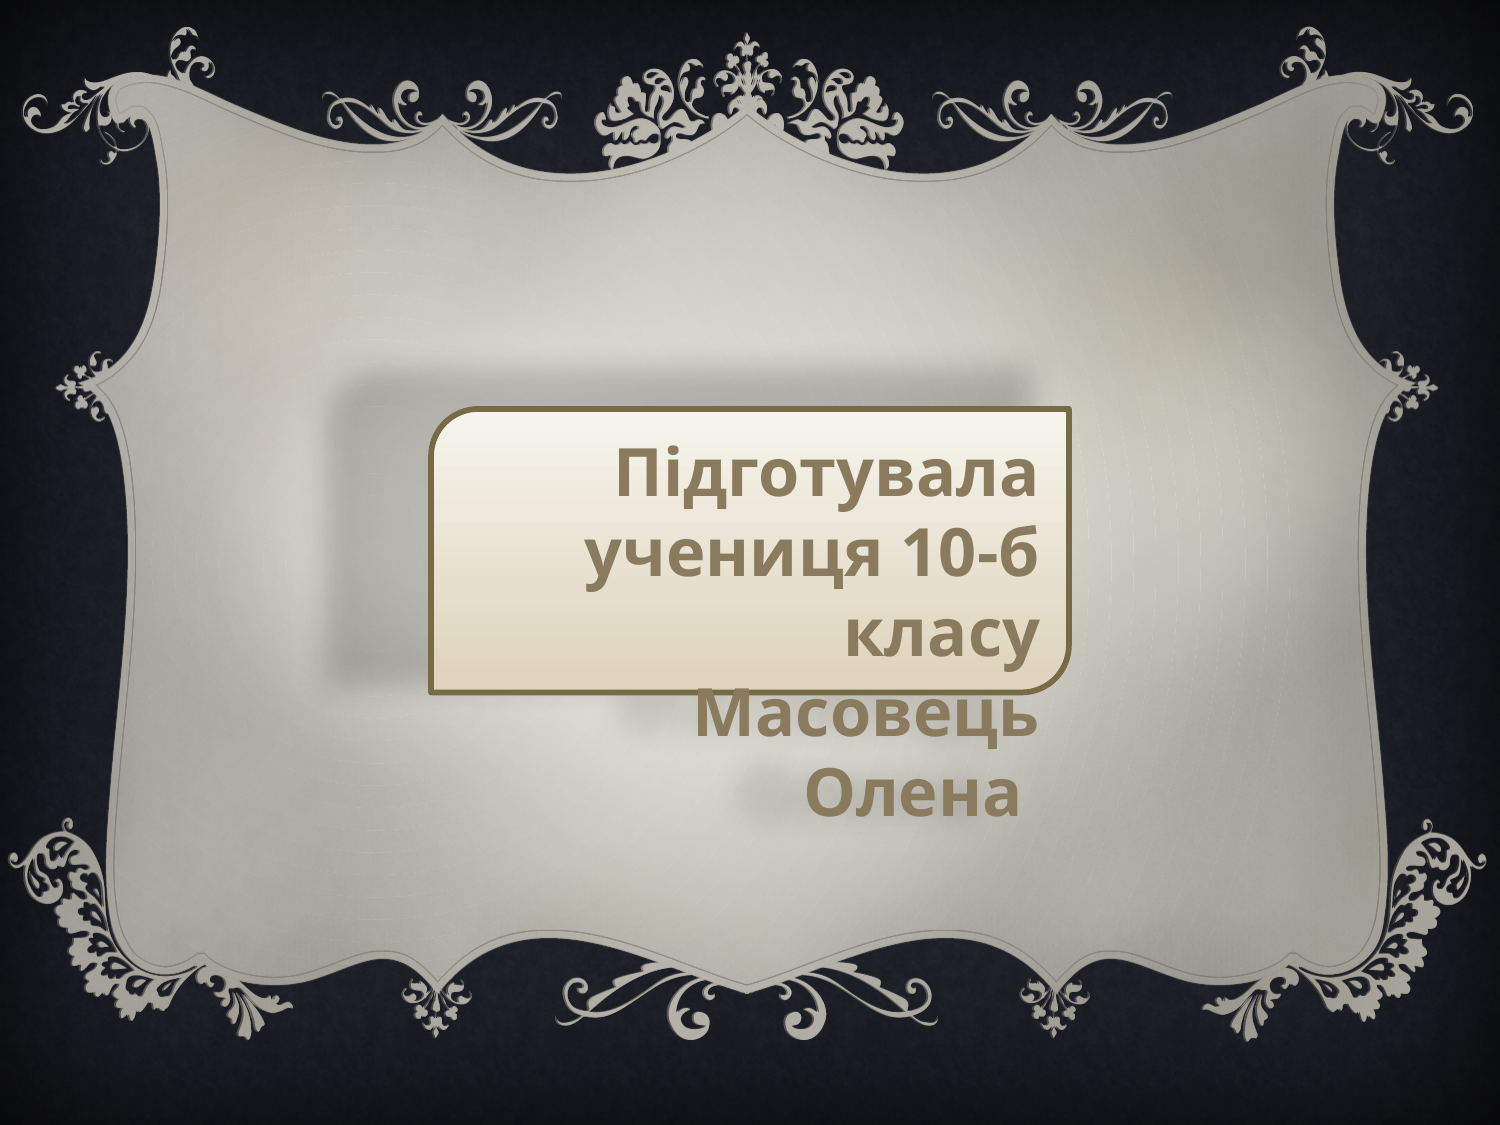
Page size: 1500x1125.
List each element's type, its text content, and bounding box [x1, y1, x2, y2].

picture [0, 0, 1500, 1125]
text_box Підготувала учениця 10-б класу Масовець Олена [430, 408, 1070, 694]
